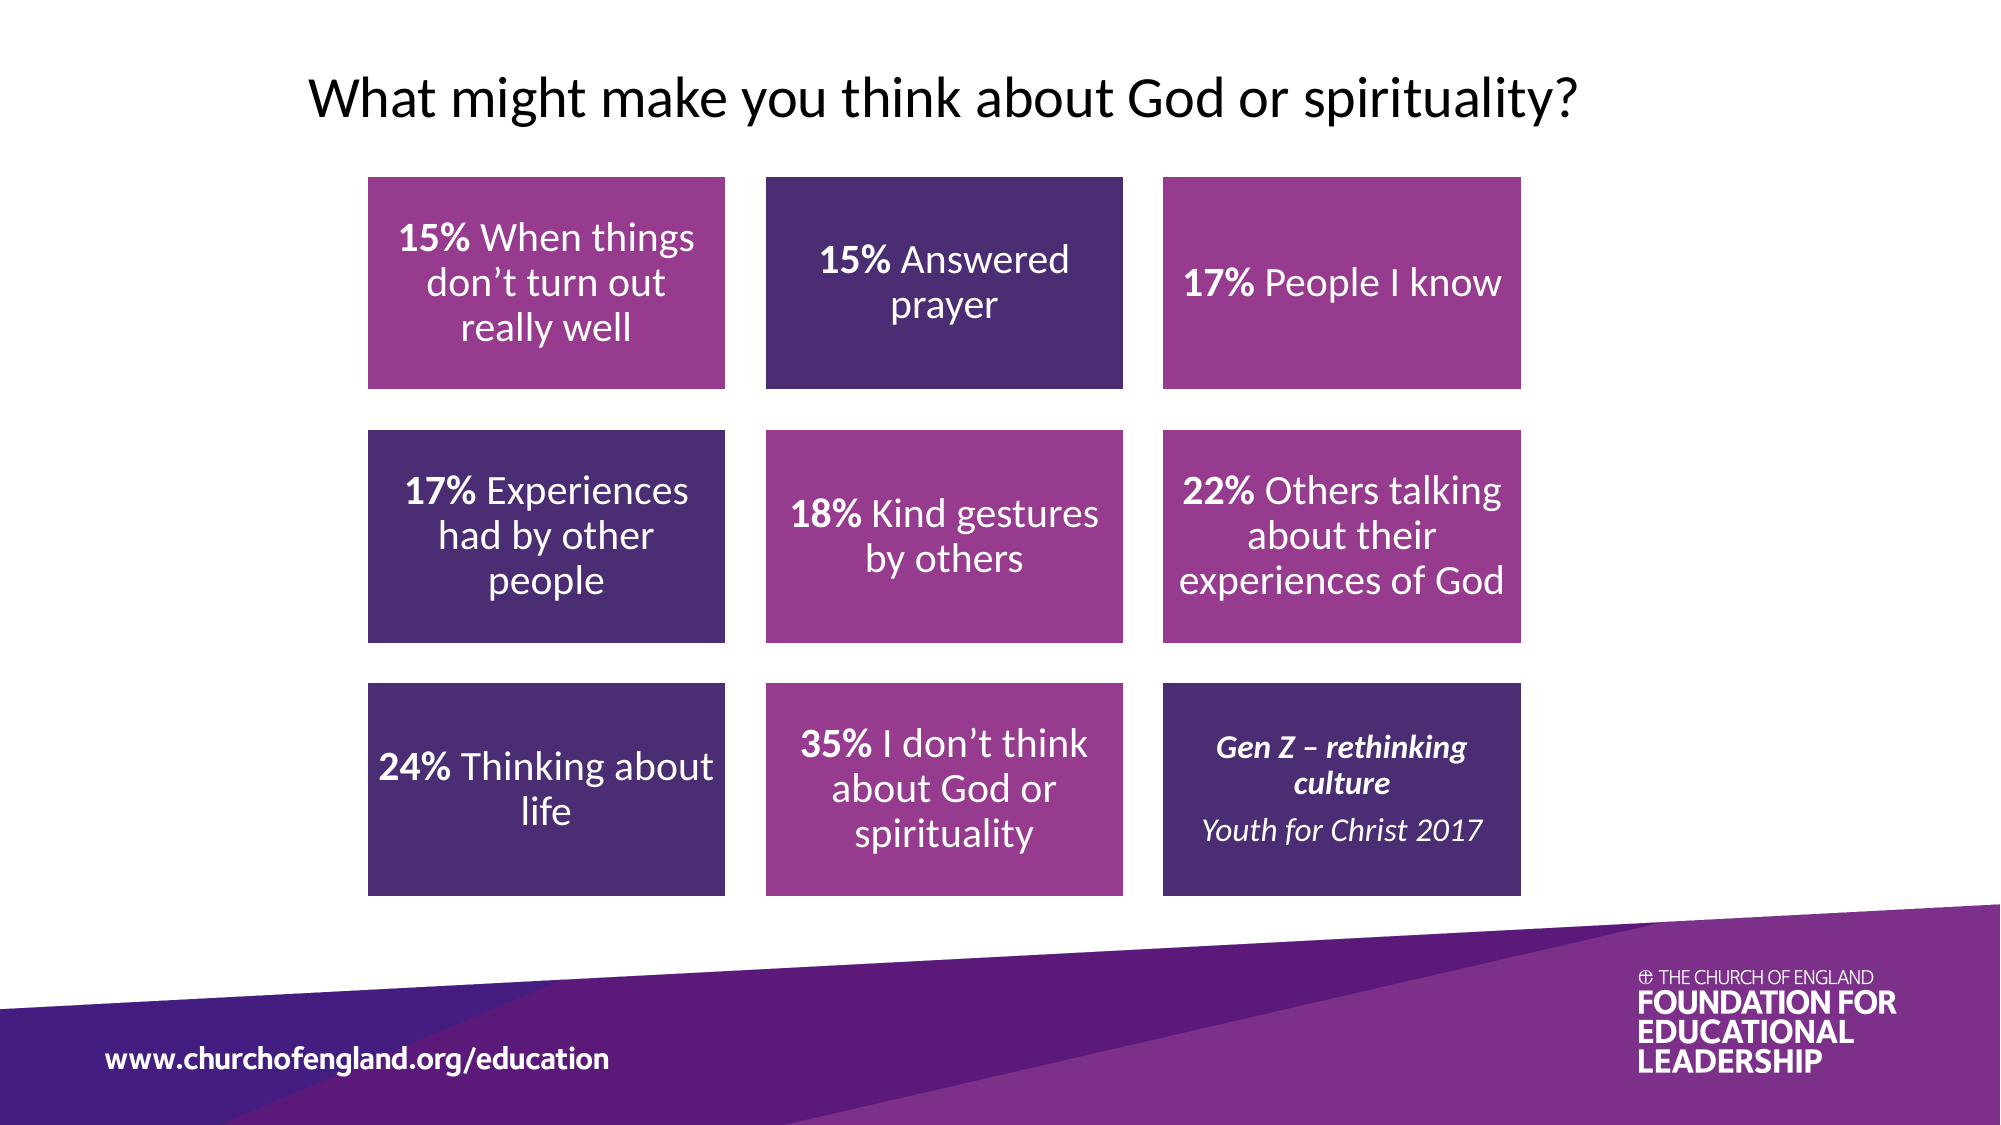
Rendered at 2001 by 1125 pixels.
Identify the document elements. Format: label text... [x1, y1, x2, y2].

picture [0, 0, 2000, 1125]
title What might make you think about God or spirituality? [239, 51, 1650, 172]
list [188, 173, 1700, 899]
